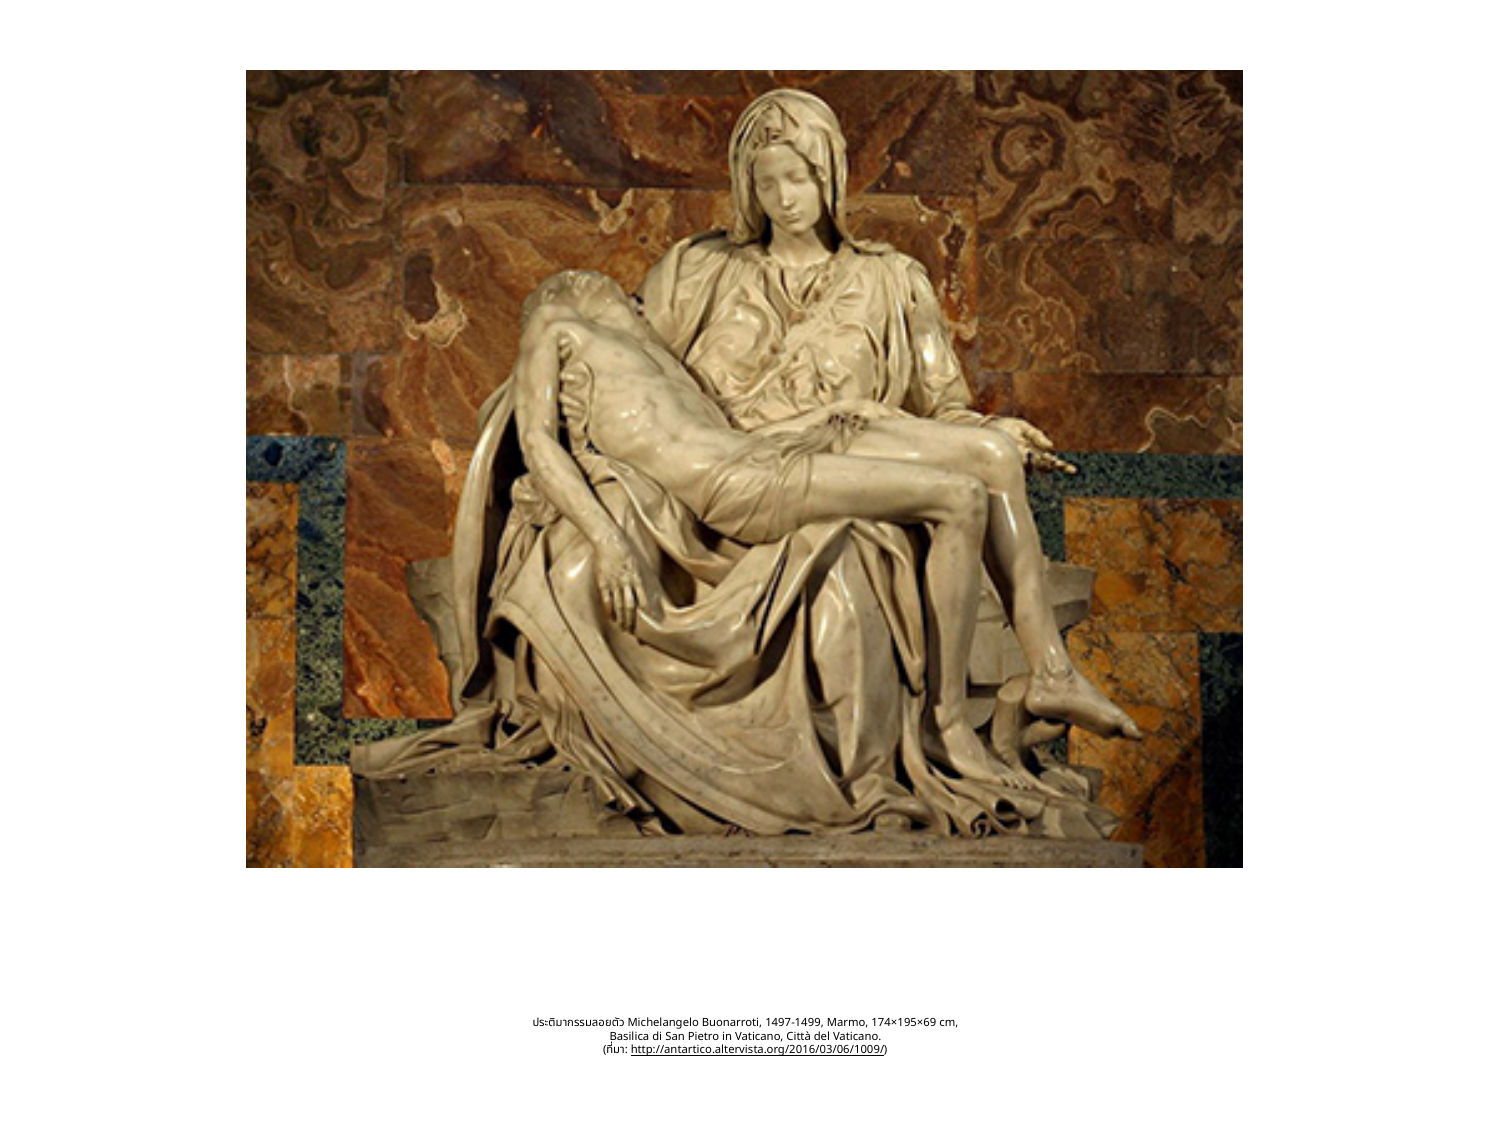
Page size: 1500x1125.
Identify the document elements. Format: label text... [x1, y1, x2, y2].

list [245, 70, 1243, 868]
title ประติมากรรมลอยตัว Michelangelo Buonarroti, 1497-1499, Marmo, 174×195×69 cm, Basilica di San Pietro in Vaticano, Città del Vaticano. (ที่มา: http://antartico.altervista.org/2016/03/06/1009/) [70, 1007, 1421, 1125]
